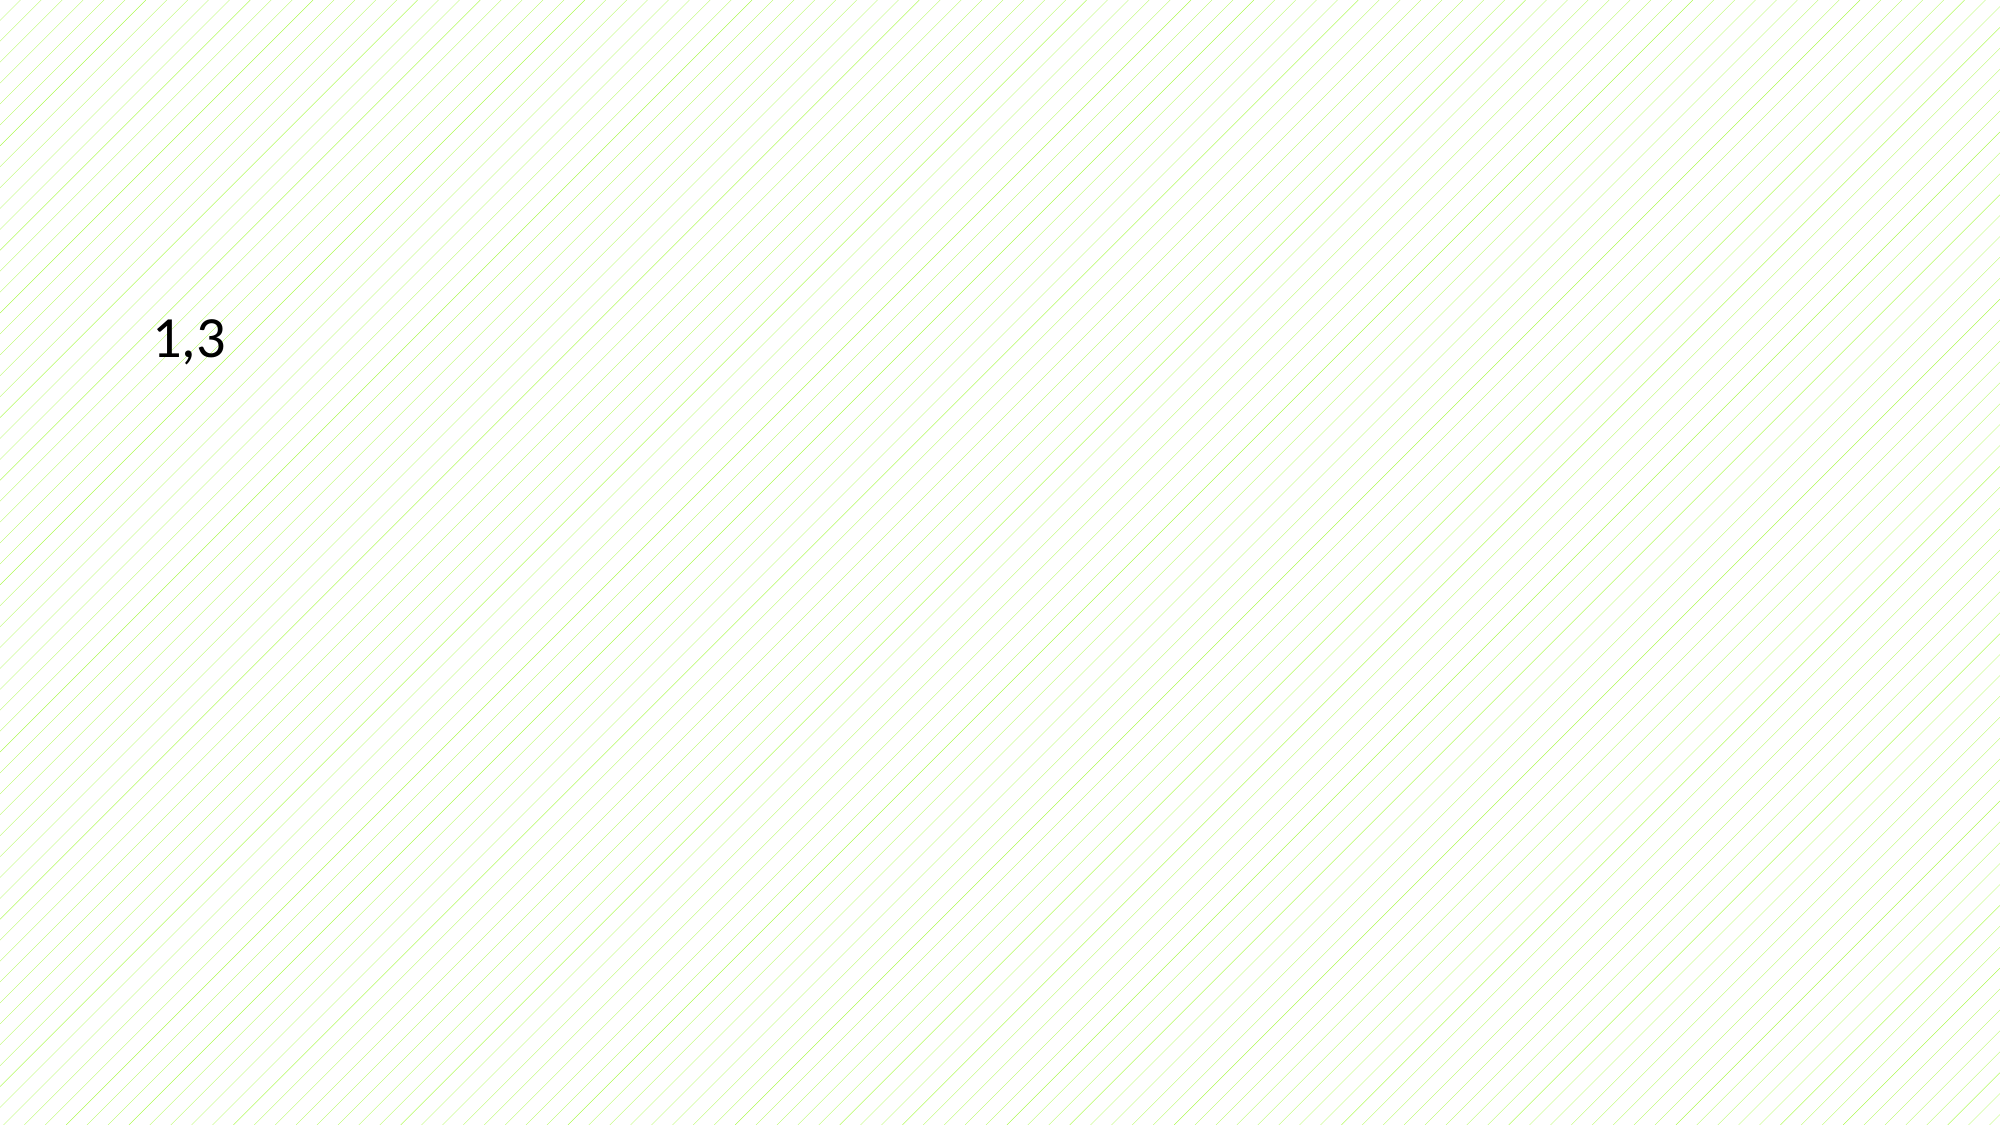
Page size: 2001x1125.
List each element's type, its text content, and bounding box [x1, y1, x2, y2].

list 1,3 [137, 299, 1863, 1014]
